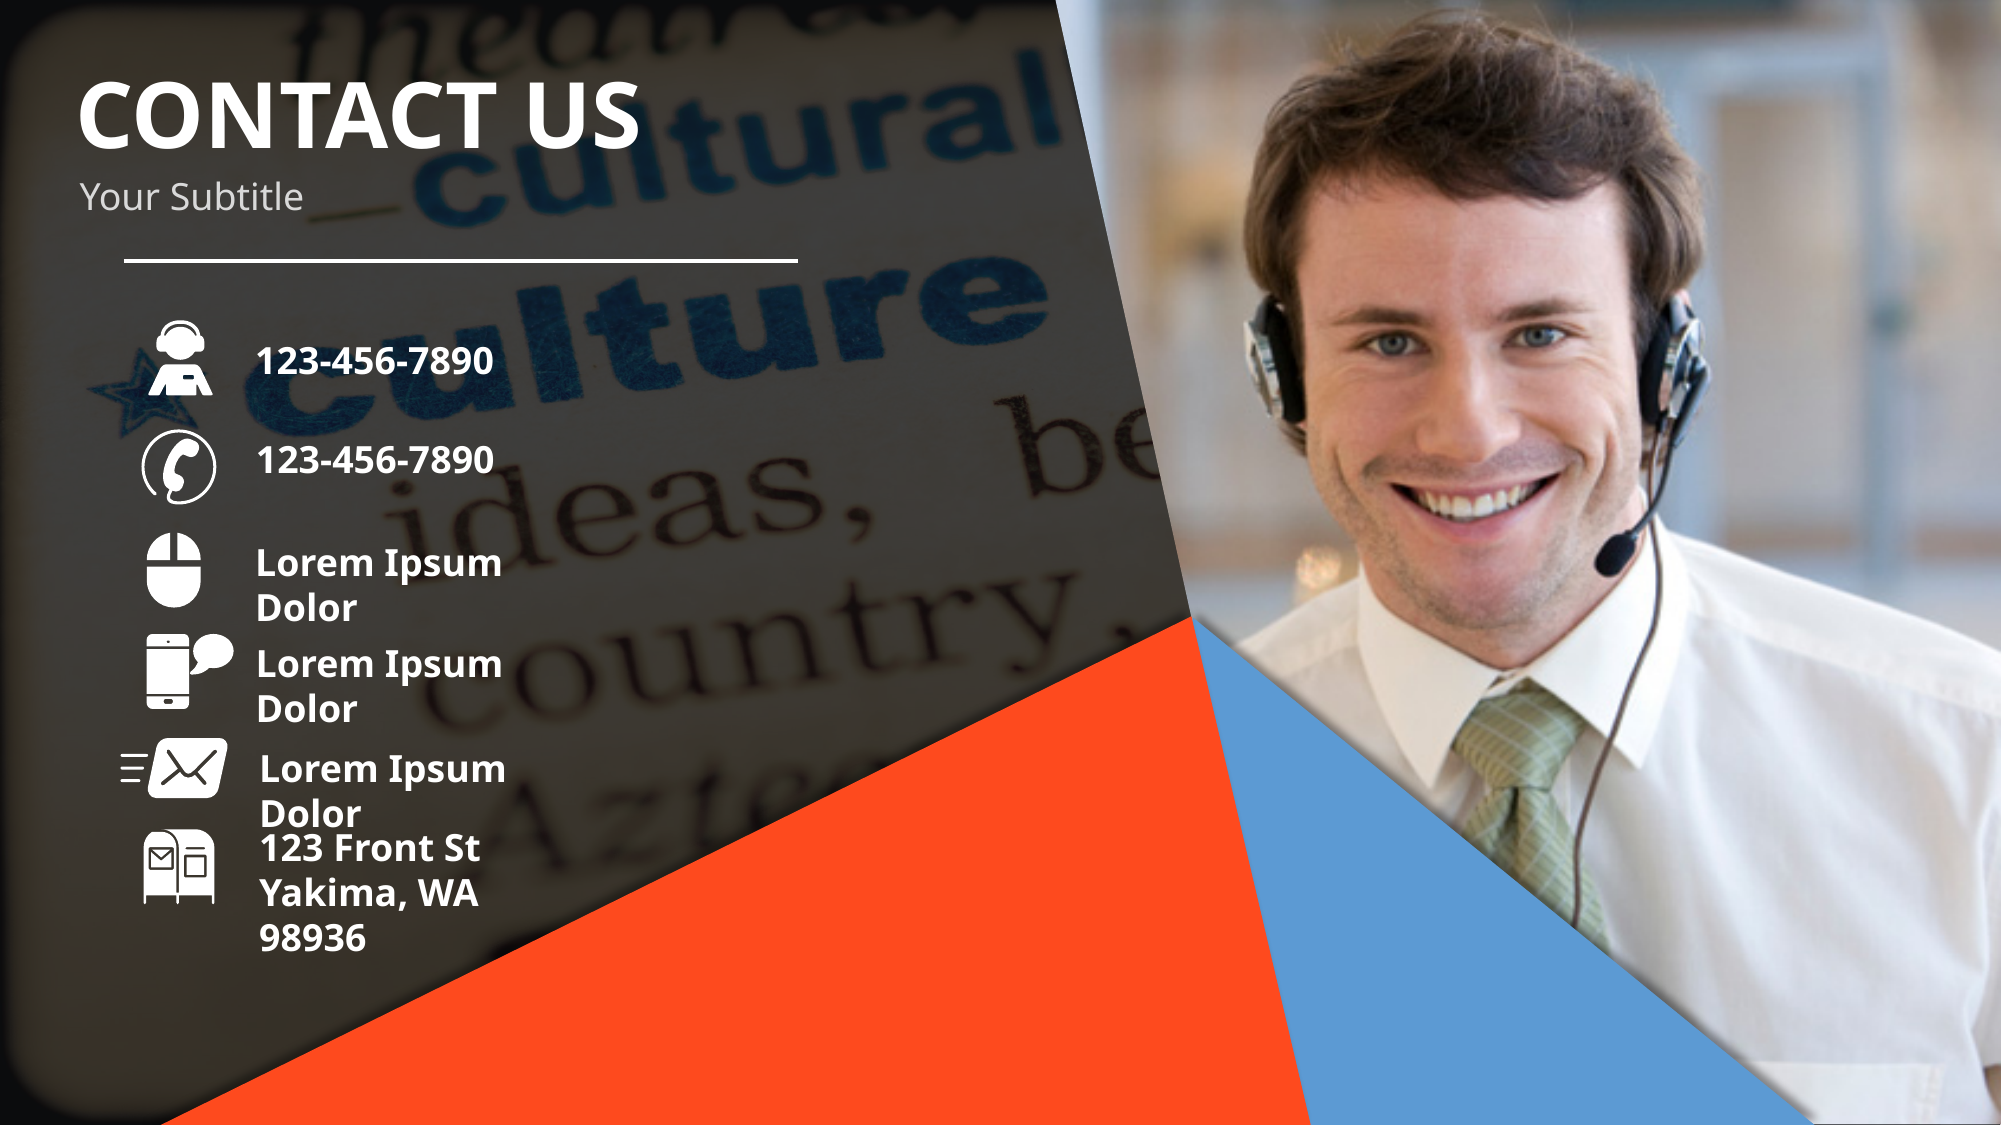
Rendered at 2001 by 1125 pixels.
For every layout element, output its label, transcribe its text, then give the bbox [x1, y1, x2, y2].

text_box [146, 532, 171, 561]
text_box [146, 566, 201, 608]
text_box [141, 429, 217, 505]
text_box 123-456-7890 [240, 329, 541, 390]
text_box 123 Front St Yakima, WA 98936 [244, 816, 590, 967]
text_box [1054, 0, 2000, 1125]
text_box [1195, 617, 1817, 1125]
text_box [146, 633, 234, 709]
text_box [60, 49, 1020, 227]
text_box Lorem Ipsum Dolor [240, 632, 586, 738]
text_box Lorem Ipsum Dolor [240, 531, 586, 632]
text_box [143, 829, 215, 905]
text_box Lorem Ipsum Dolor [244, 737, 590, 816]
text_box [177, 532, 201, 561]
text_box 123-456-7890 [241, 428, 541, 489]
text_box [158, 614, 1312, 1125]
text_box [120, 737, 228, 798]
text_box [148, 320, 213, 396]
